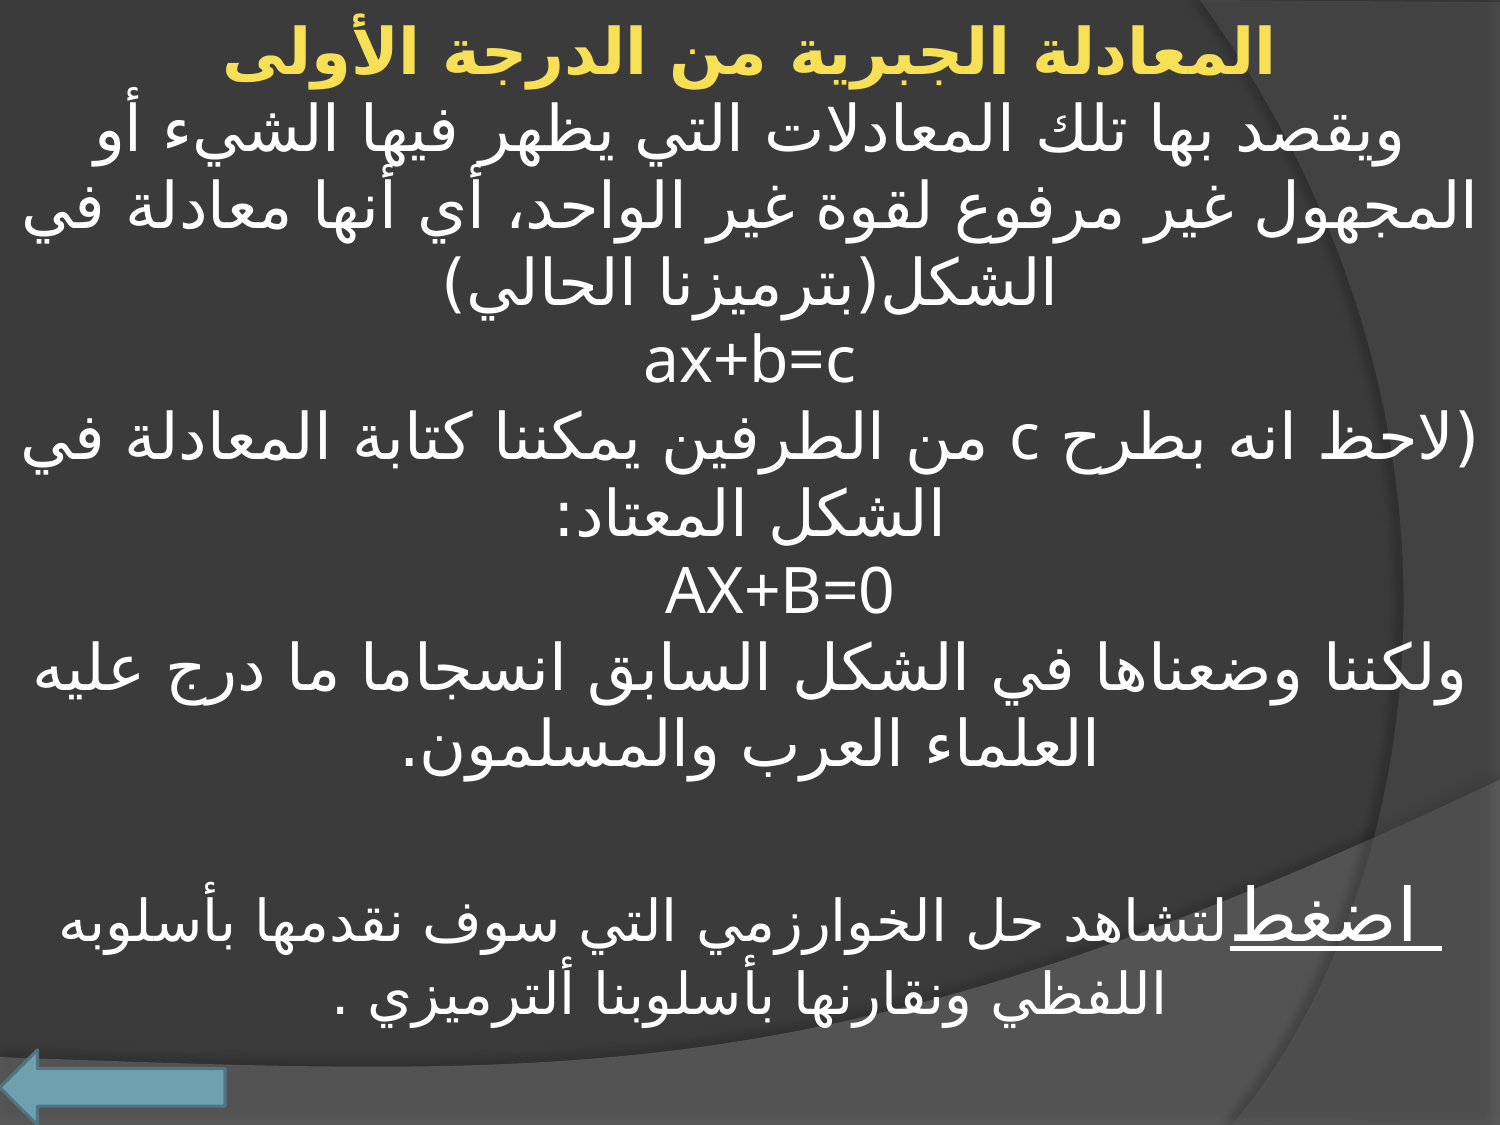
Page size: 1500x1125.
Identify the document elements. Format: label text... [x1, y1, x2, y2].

title المعادلة الجبرية من الدرجة الأولى ويقصد بها تلك المعادلات التي يظهر فيها الشيء أو المجهول غير مرفوع لقوة غير الواحد، أي أنها معادلة في الشكل(بترميزنا الحالي) ax+b=c (لاحظ انه بطرح c من الطرفين يمكننا كتابة المعادلة في الشكل المعتاد: AX+B=0 ولكننا وضعناها في الشكل السابق انسجاما ما درج عليه العلماء العرب والمسلمون. اضغط لتشاهد حل الخوارزمي التي سوف نقدمها بأسلوبه اللفظي ونقارنها بأسلوبنا ألترميزي . [0, 0, 1500, 1125]
text_box [0, 1048, 227, 1125]
